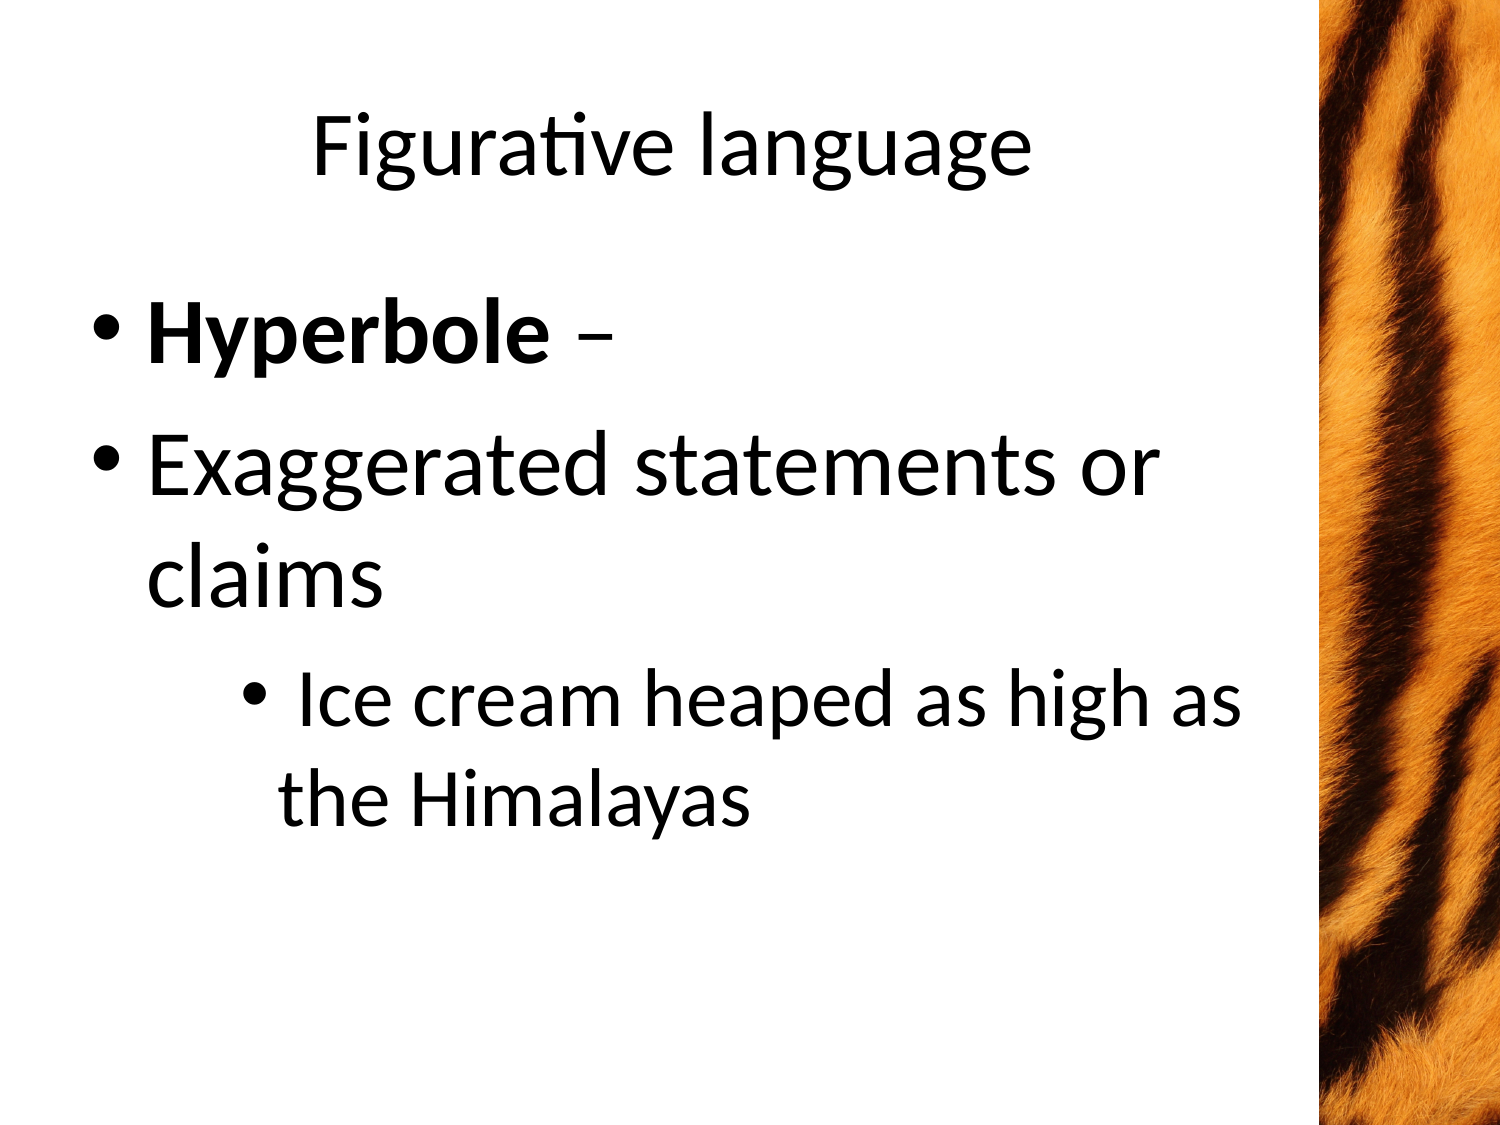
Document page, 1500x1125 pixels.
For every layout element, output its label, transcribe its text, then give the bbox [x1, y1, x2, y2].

list Hyperbole – Exaggerated statements or claims Ice cream heaped as high as the Himalayas [75, 262, 1272, 1081]
title Figurative language [75, 45, 1272, 233]
picture [1319, 0, 1500, 1125]
